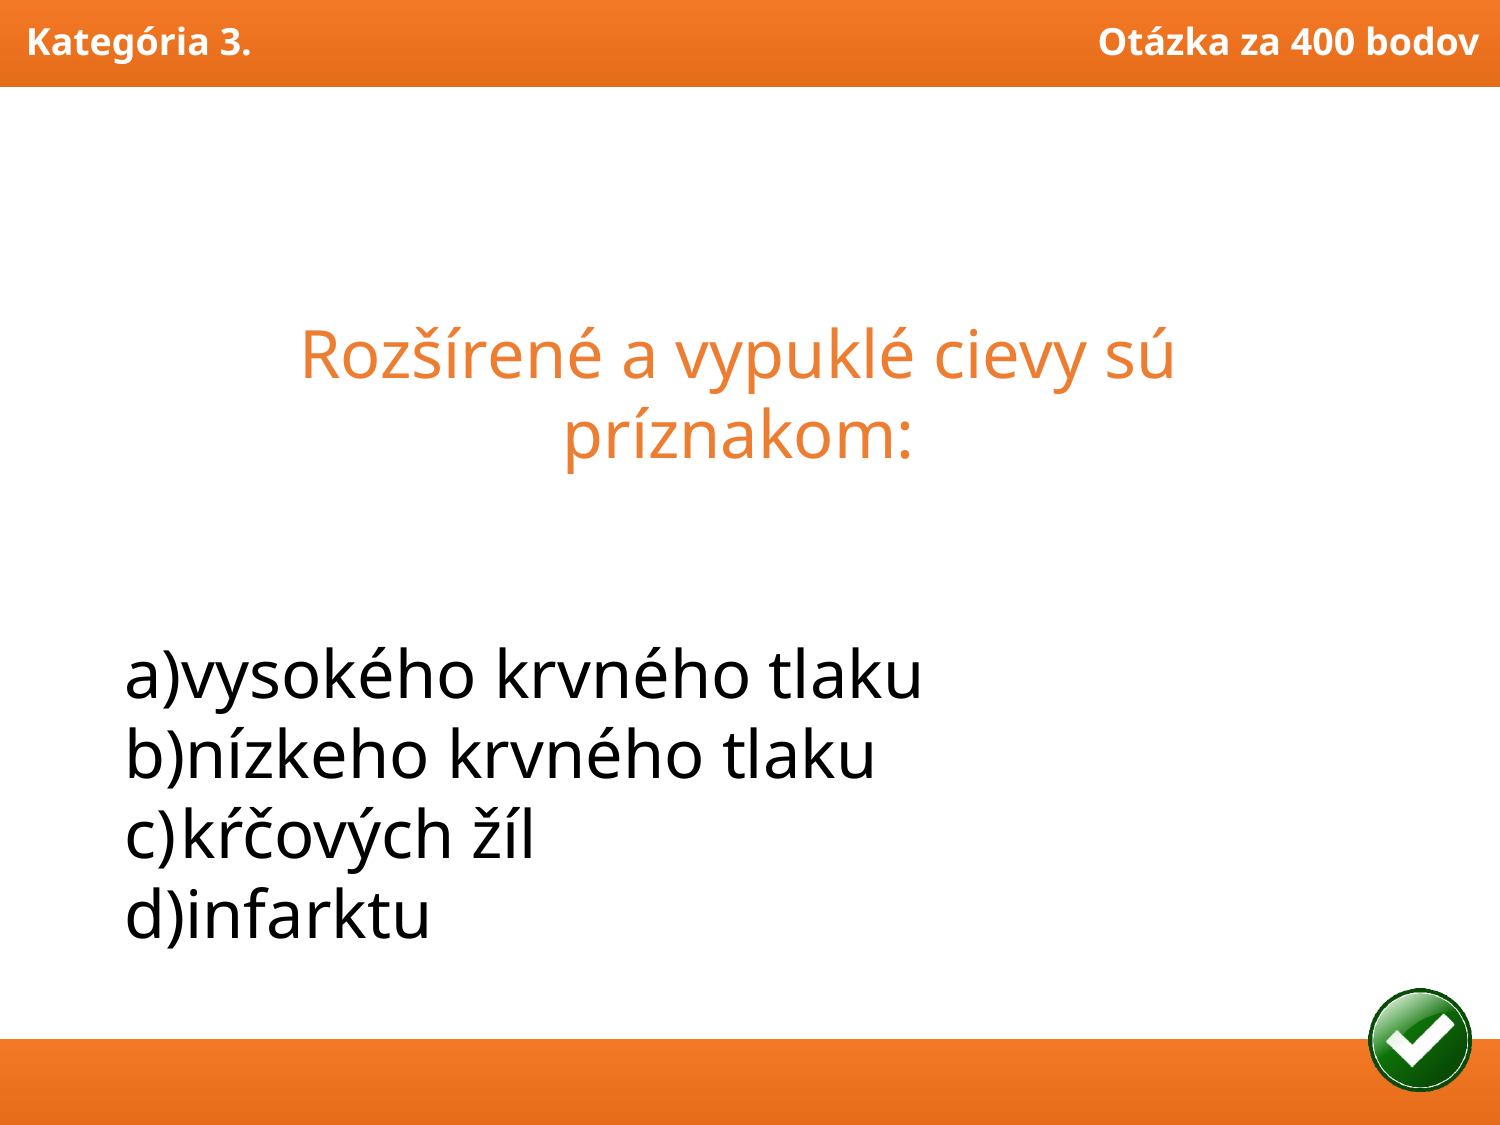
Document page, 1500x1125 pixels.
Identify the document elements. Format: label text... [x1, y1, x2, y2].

text_box Otázka za 400 bodov [1082, 11, 1495, 71]
text_box Rozšírené a vypuklé cievy sú príznakom: vysokého krvného tlaku nízkeho krvného tlaku kŕčových žíl infarktu [109, 304, 1369, 959]
picture [1368, 988, 1472, 1092]
text_box Kategória 3. [11, 10, 453, 71]
text_box [0, 0, 1500, 87]
text_box [0, 1039, 1500, 1125]
